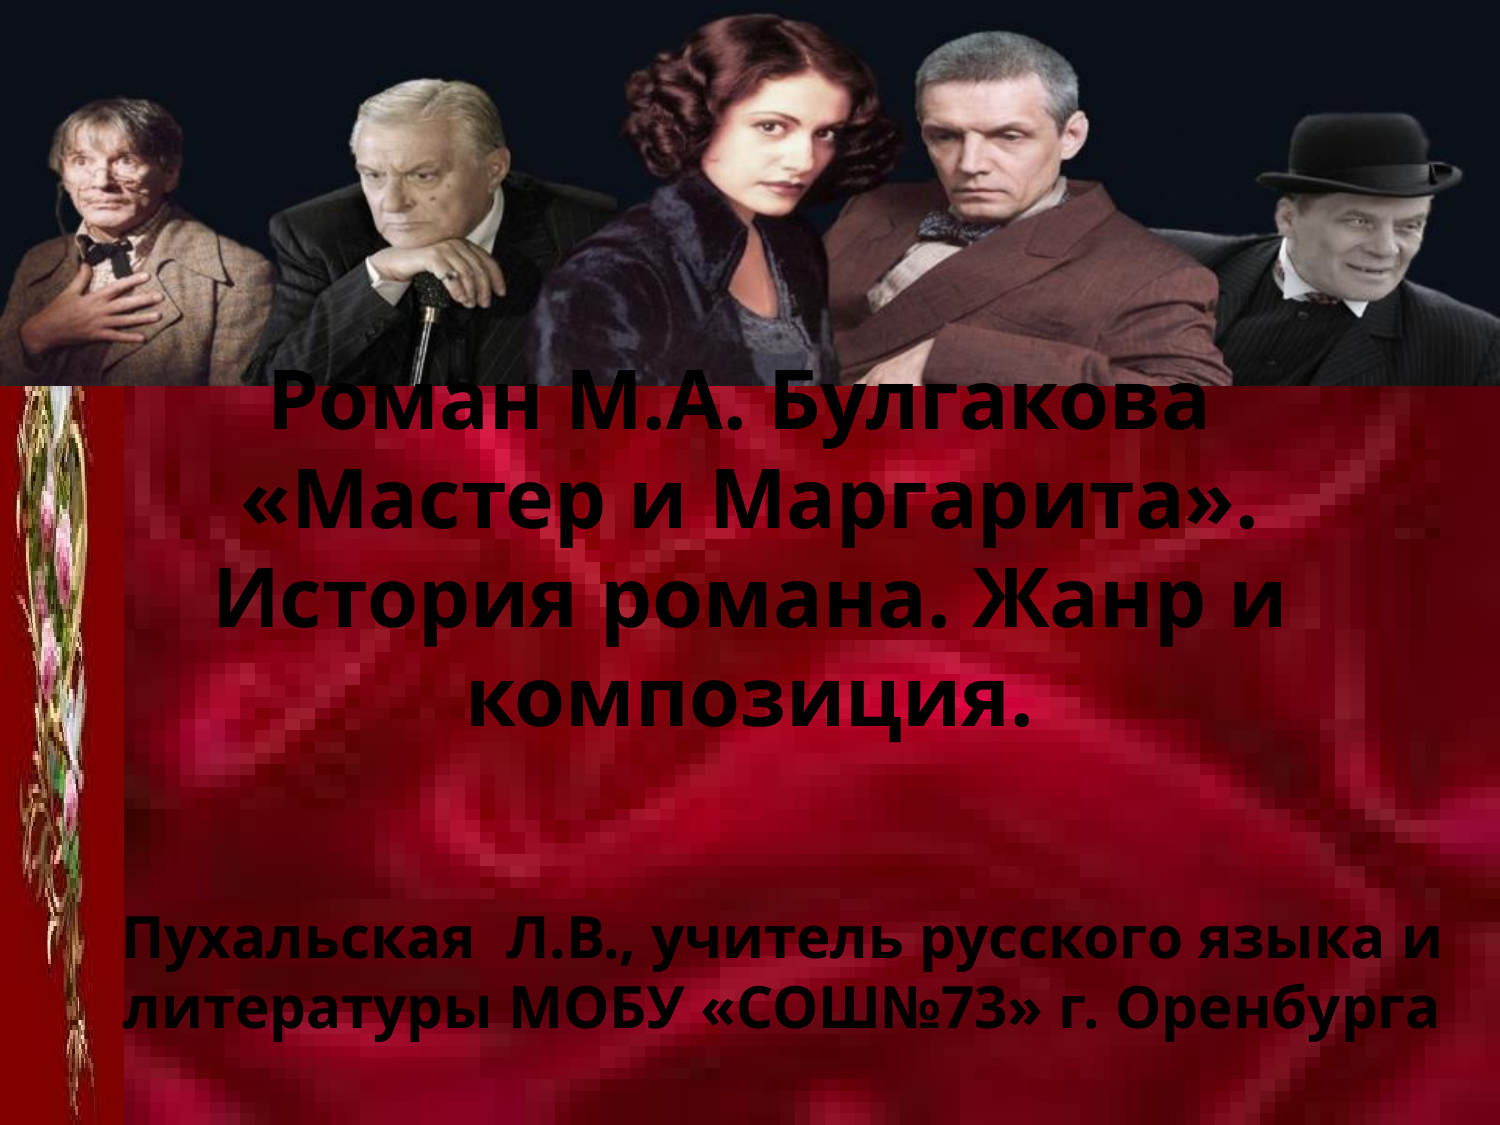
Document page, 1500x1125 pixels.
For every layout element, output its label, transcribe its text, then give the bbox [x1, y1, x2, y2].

picture [0, 0, 1500, 1125]
title Роман М.А. Булгакова «Мастер и Маргарита». История романа. Жанр и композиция. [129, 393, 1500, 752]
subtitle Пухальская Л.В., учитель русского языка и литературы МОБУ «СОШ№73» г. Оренбурга [129, 893, 1500, 1125]
